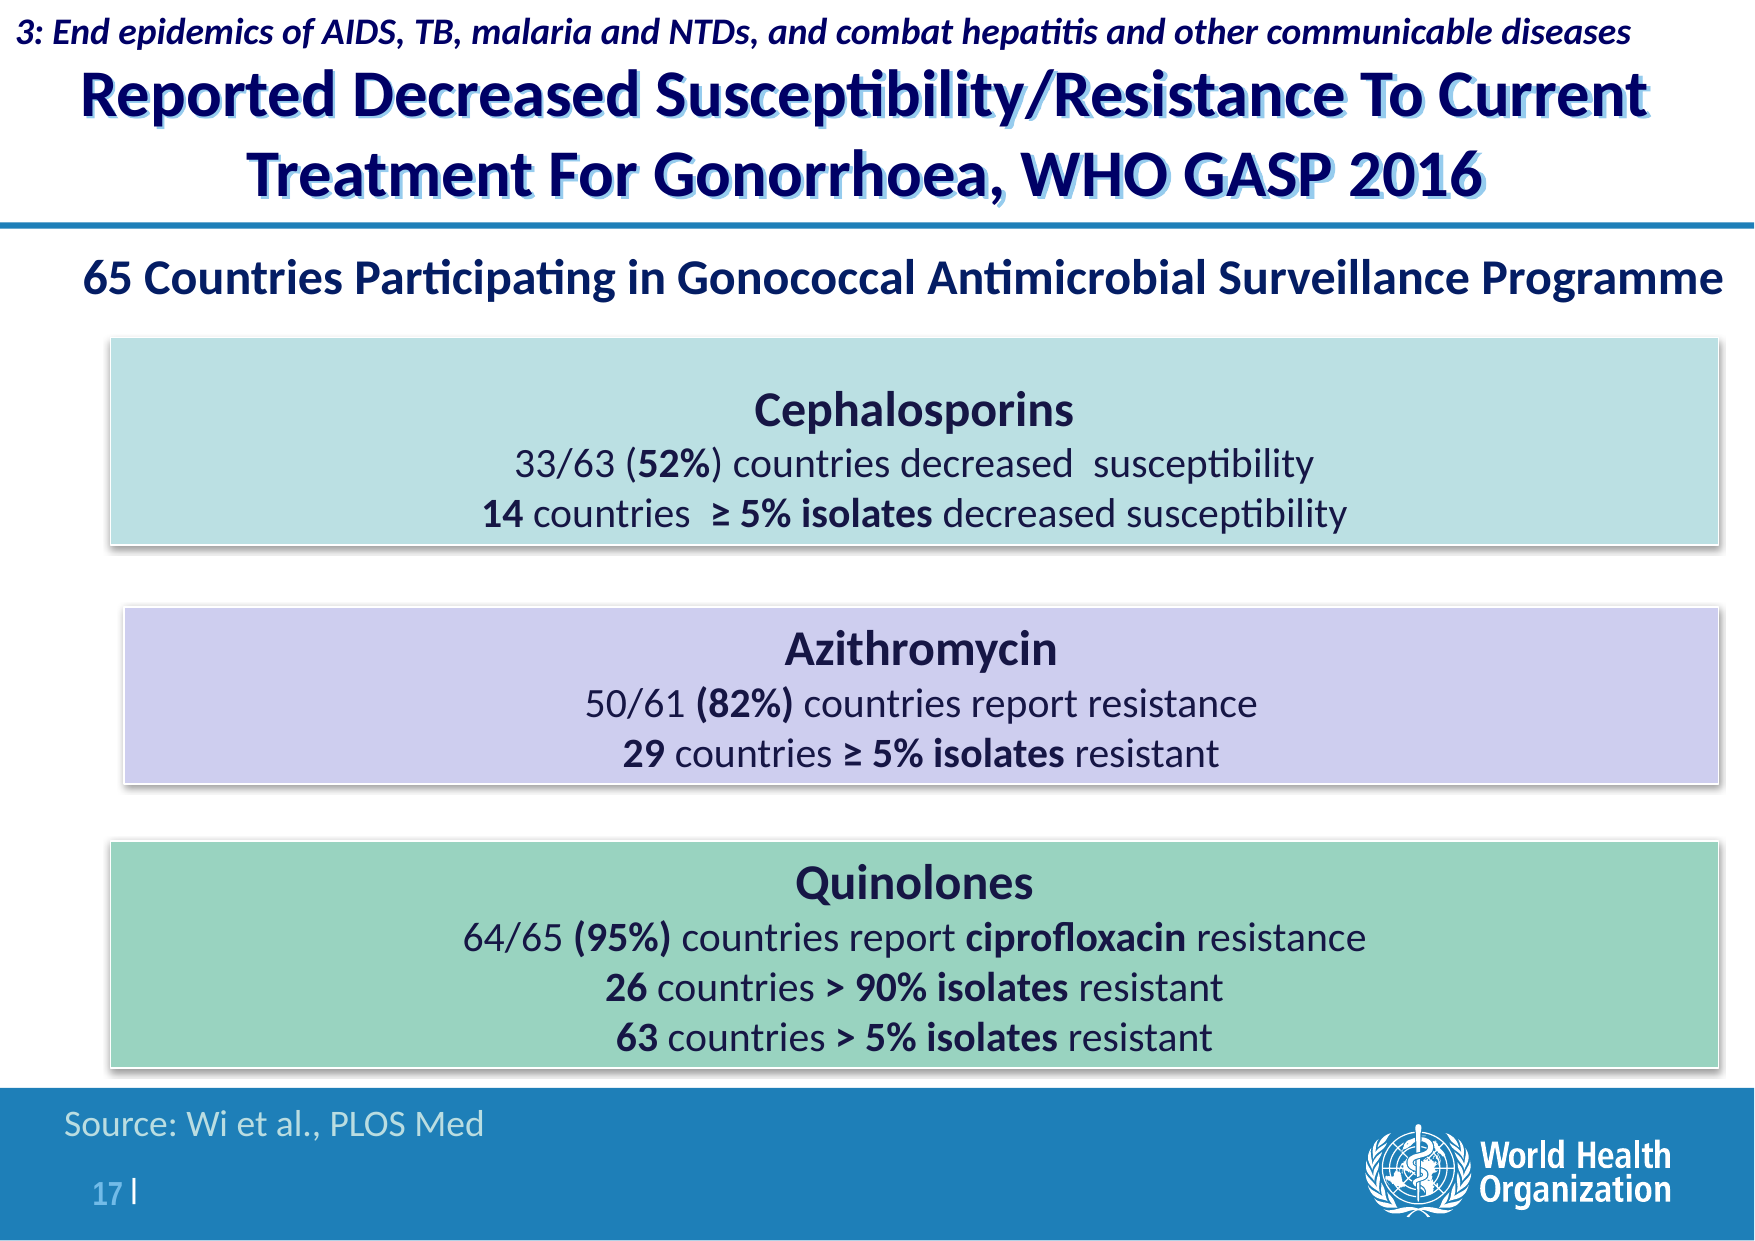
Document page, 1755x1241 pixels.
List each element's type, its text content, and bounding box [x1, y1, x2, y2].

text_box Source: Wi et al., PLOS Med [46, 1089, 503, 1153]
text_box Quinolones 64/65 (95%) countries report ciprofloxacin resistance 26 countries > 90% isolates resistant 63 countries > 5% isolates resistant [110, 840, 1719, 1069]
text_box Azithromycin 50/61 (82%) countries report resistance 29 countries ≥ 5% isolates resistant [123, 606, 1719, 785]
text_box 65 Countries Participating in Gonococcal Antimicrobial Surveillance Programme [67, 237, 1740, 312]
text_box 3: End epidemics of AIDS, TB, malaria and NTDs, and combat hepatitis and other communicable diseases [0, 0, 1755, 60]
text_box Cephalosporins 33/63 (52%) countries decreased susceptibility 14 countries ≥ 5% isolates decreased susceptibility [110, 337, 1719, 546]
title Reported Decreased Susceptibility/Resistance To Current Treatment For Gonorrhoea, WHO GASP 2016 [42, 60, 1689, 253]
